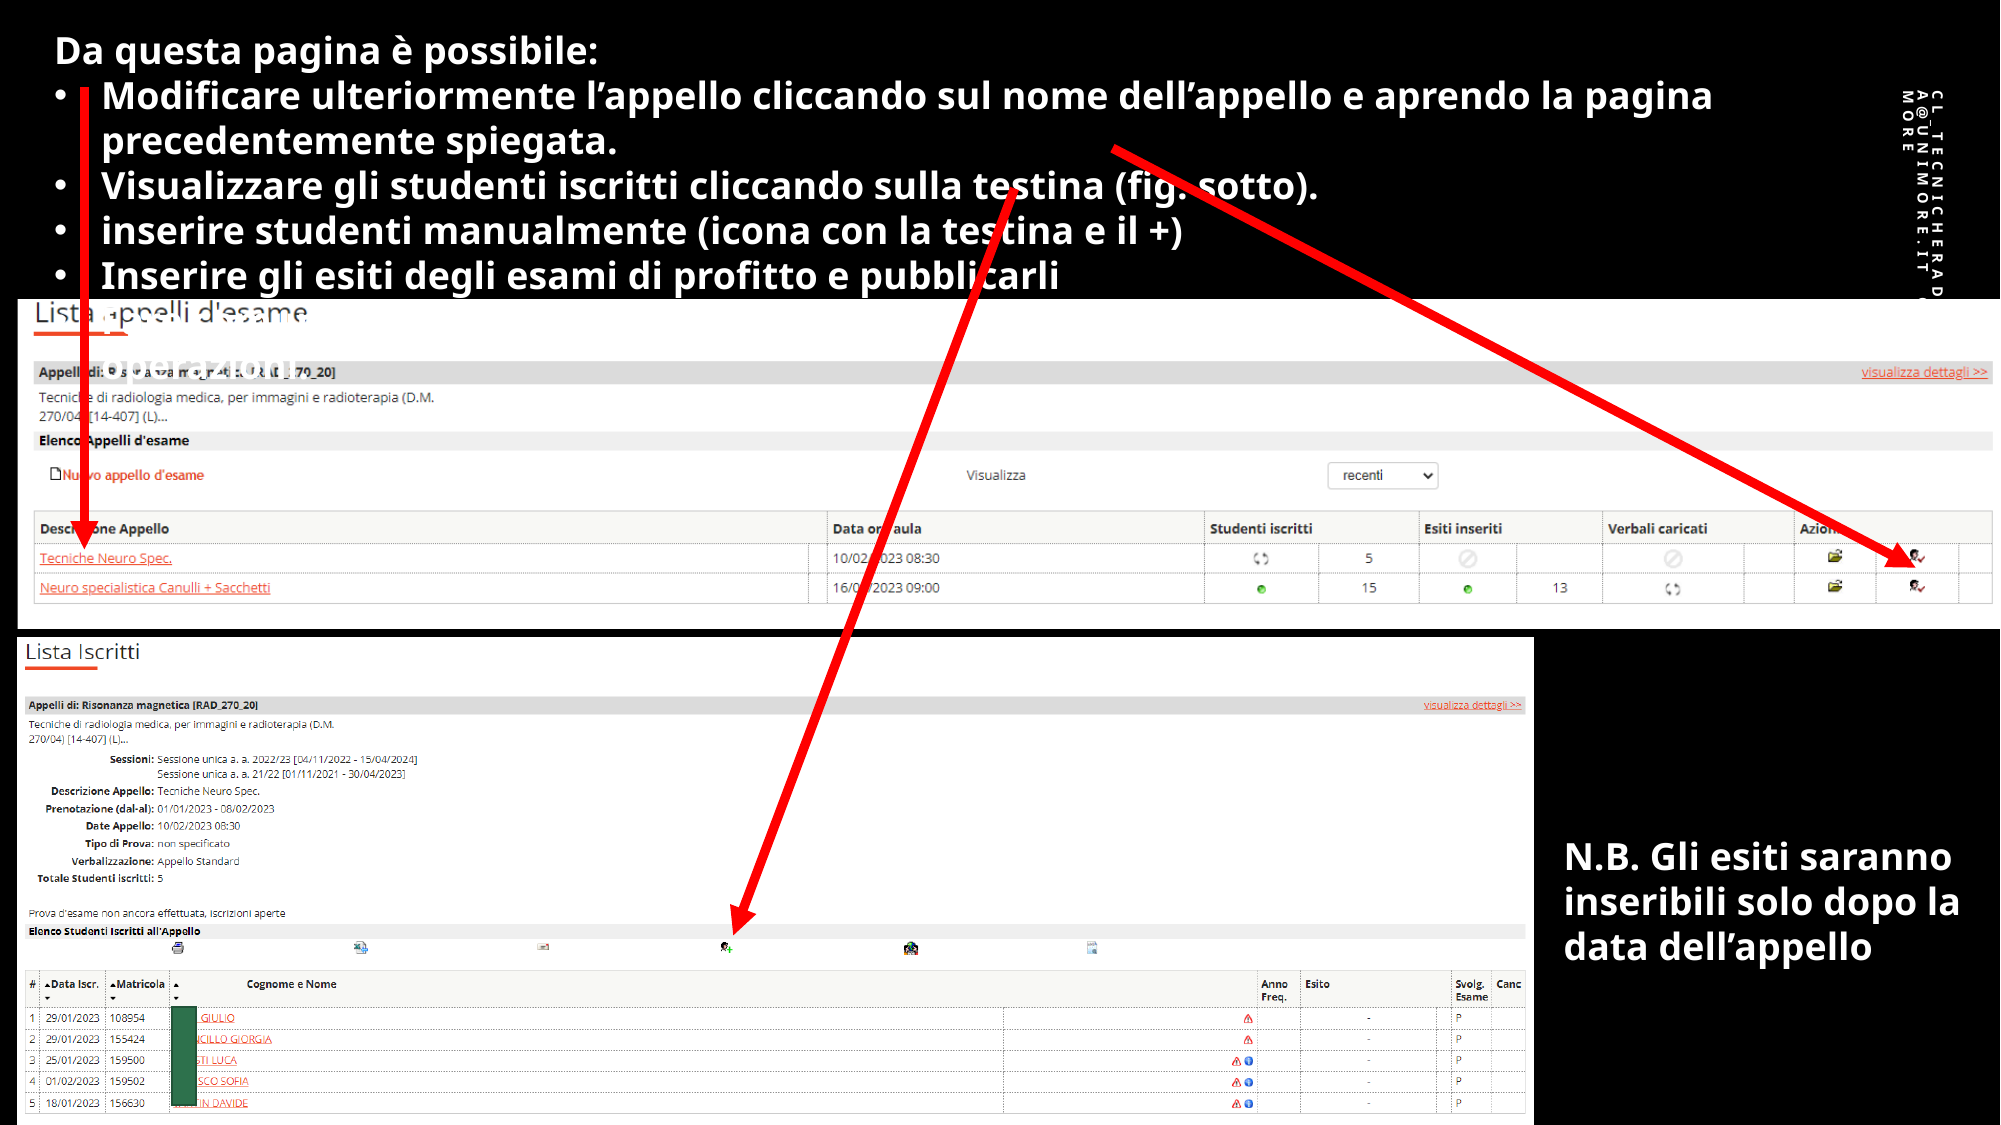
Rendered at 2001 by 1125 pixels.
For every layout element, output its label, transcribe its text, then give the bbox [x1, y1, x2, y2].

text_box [733, 188, 1015, 936]
text_box Da questa pagina è possibile: Modificare ulteriormente l’appello cliccando sul nome dell’appello e aprendo la pagina precedentemente spiegata. Visualizzare gli studenti iscritti cliccando sulla testina (fig. sotto). inserire studenti manualmente (icona con la testina e il +) Inserire gli esiti degli esami di profitto e pubblicarli Fare comunicazioni a tutti o a parte degli iscritti, stampare la lista iscritti o visualizzare lo storico operazioni. [39, 19, 1990, 299]
picture [1015, 299, 2001, 629]
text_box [1112, 148, 1916, 568]
picture [17, 299, 733, 629]
picture [17, 637, 1534, 1125]
footer cl_tecnicheradiologiamedica@unimore.it CdS TRMIR UniMoRe [1907, 75, 1967, 299]
text_box N.B. Gli esiti saranno inseribili solo dopo la data dell’appello [1548, 825, 1990, 976]
